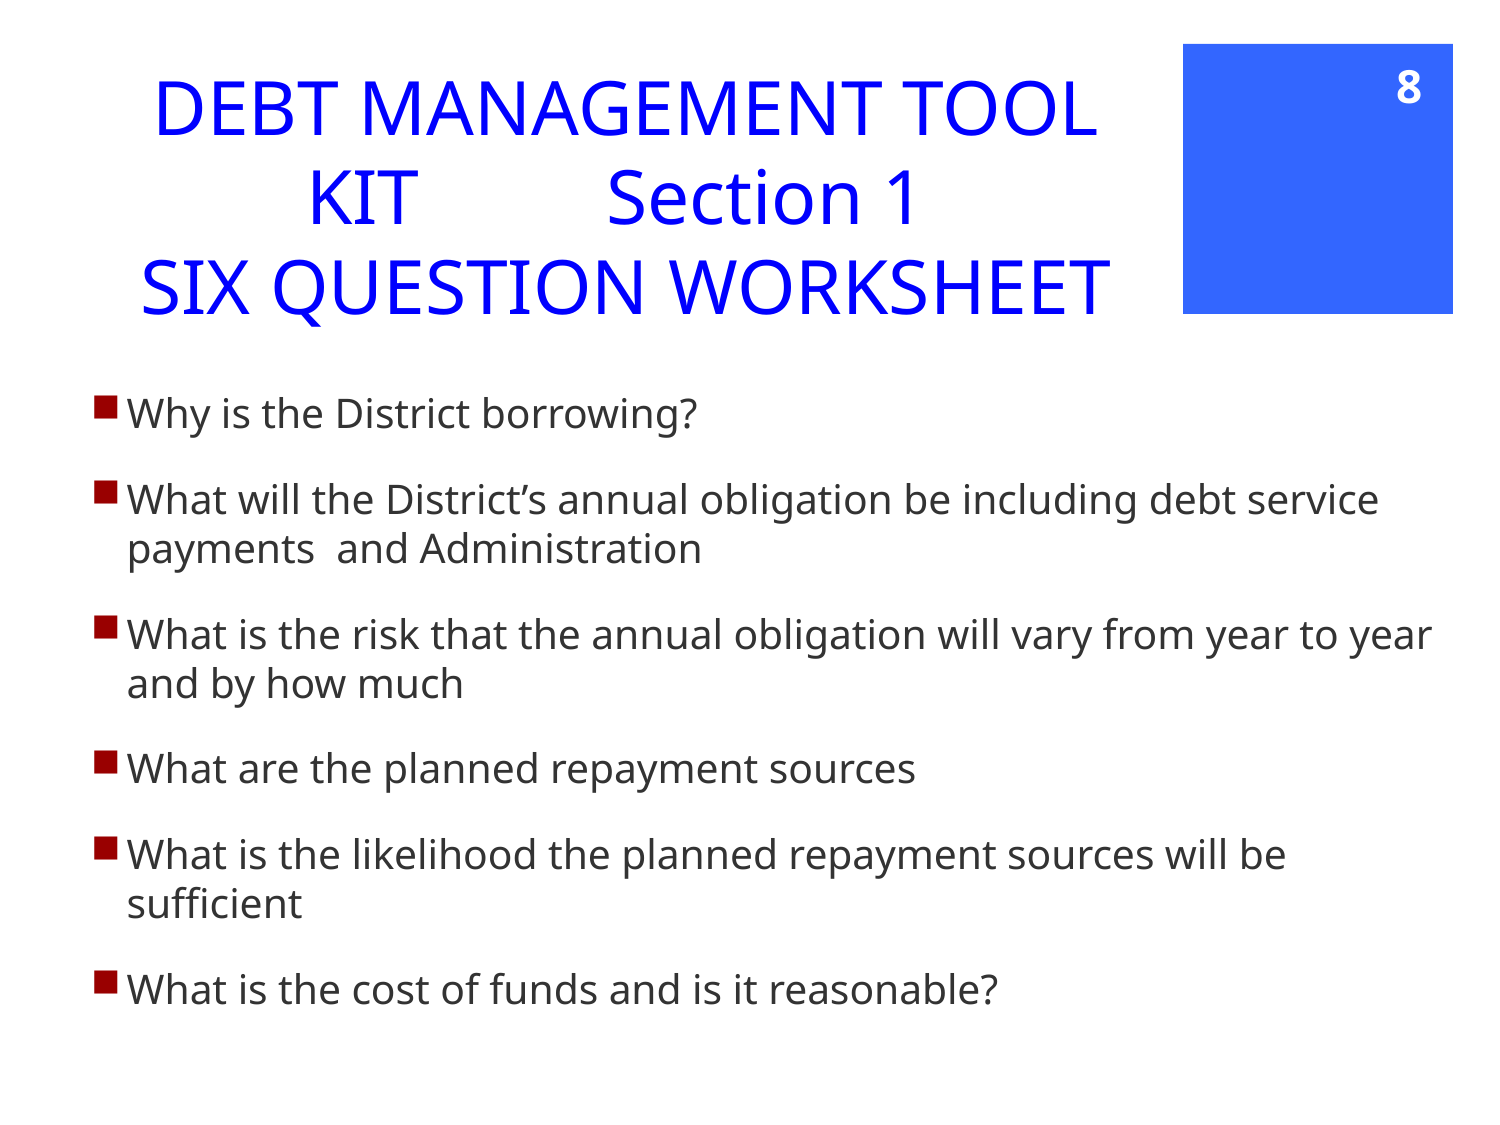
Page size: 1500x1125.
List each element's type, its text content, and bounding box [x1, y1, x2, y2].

list Why is the District borrowing? What will the District’s annual obligation be including debt service payments and Administration What is the risk that the annual obligation will vary from year to year and by how much What are the planned repayment sources What is the likelihood the planned repayment sources will be sufficient What is the cost of funds and is it reasonable? [75, 380, 1460, 1023]
title DEBT MANAGEMENT TOOL KIT Section 1 SIX QUESTION WORKSHEET [75, 149, 1177, 338]
slide_number 8 [1354, 59, 1438, 120]
